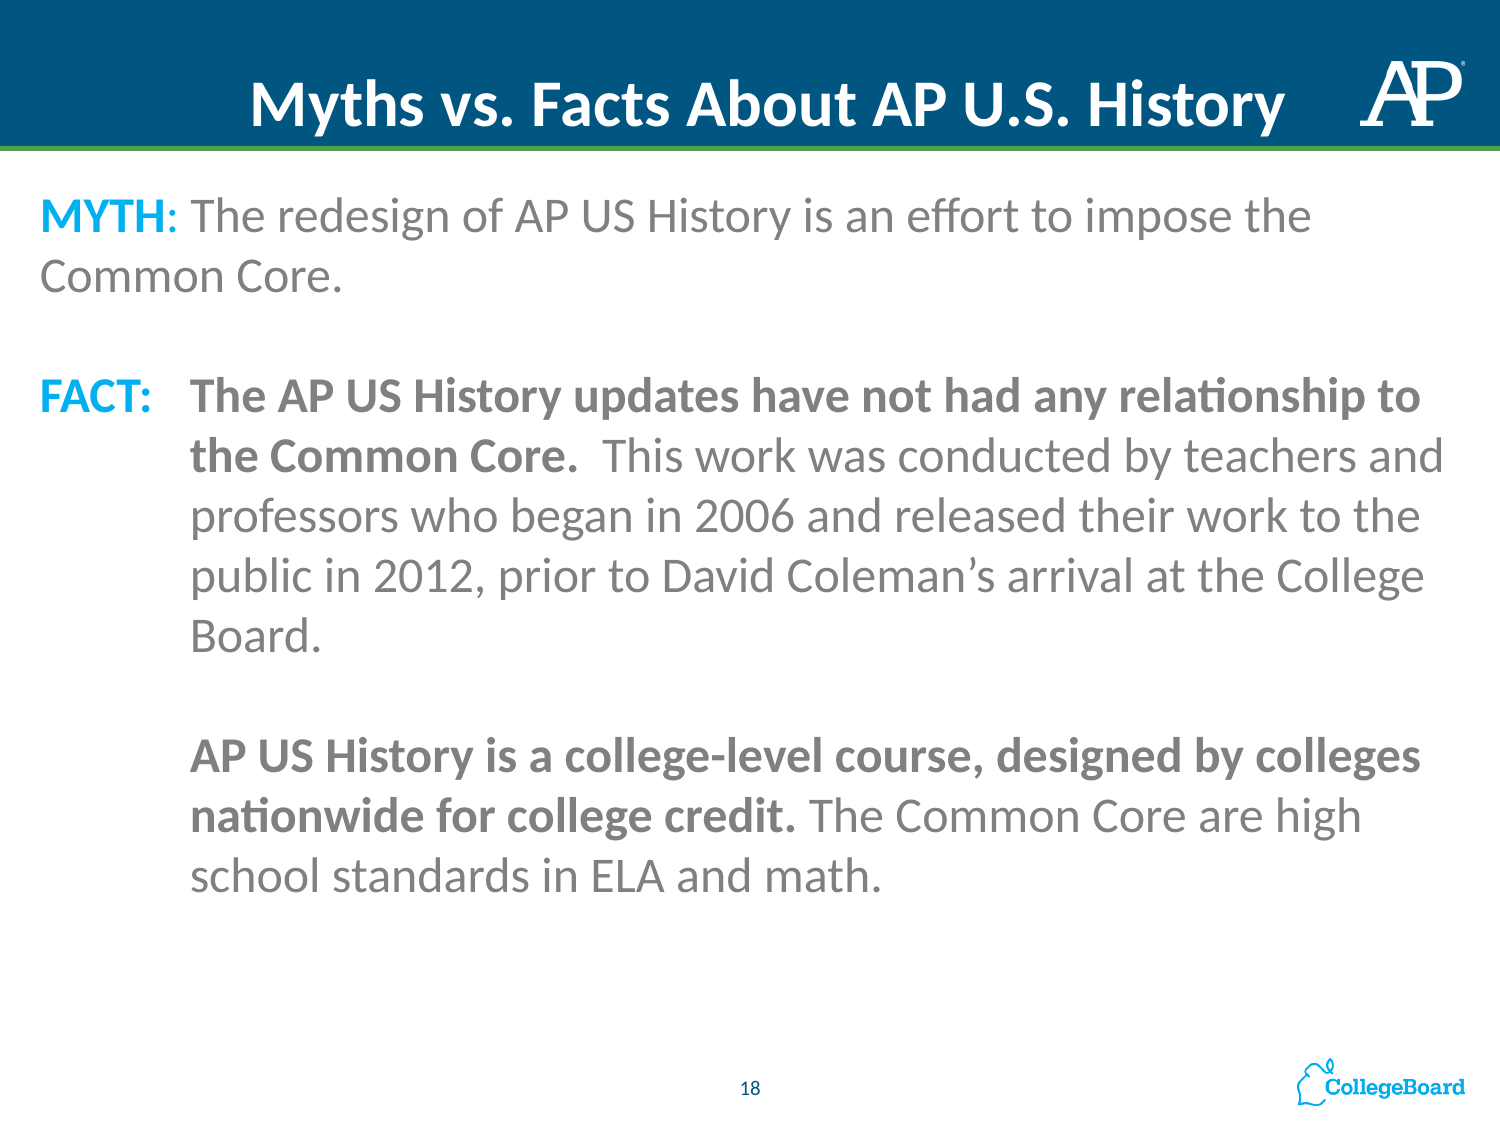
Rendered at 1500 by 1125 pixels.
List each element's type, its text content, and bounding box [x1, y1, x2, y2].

title Myths vs. Facts About AP U.S. History [37, 0, 1500, 147]
text_box MYTH: The redesign of AP US History is an effort to impose the Common Core. FACT: The AP US History updates have not had any relationship to the Common Core. This work was conducted by teachers and professors who began in 2006 and released their work to the public in 2012, prior to David Coleman’s arrival at the College Board. AP US History is a college-level course, designed by colleges nationwide for college credit. The Common Core are high school standards in ELA and math. [24, 174, 1475, 990]
slide_number 18 [711, 1060, 789, 1100]
picture [1297, 1058, 1328, 1081]
picture [1300, 1058, 1465, 1106]
